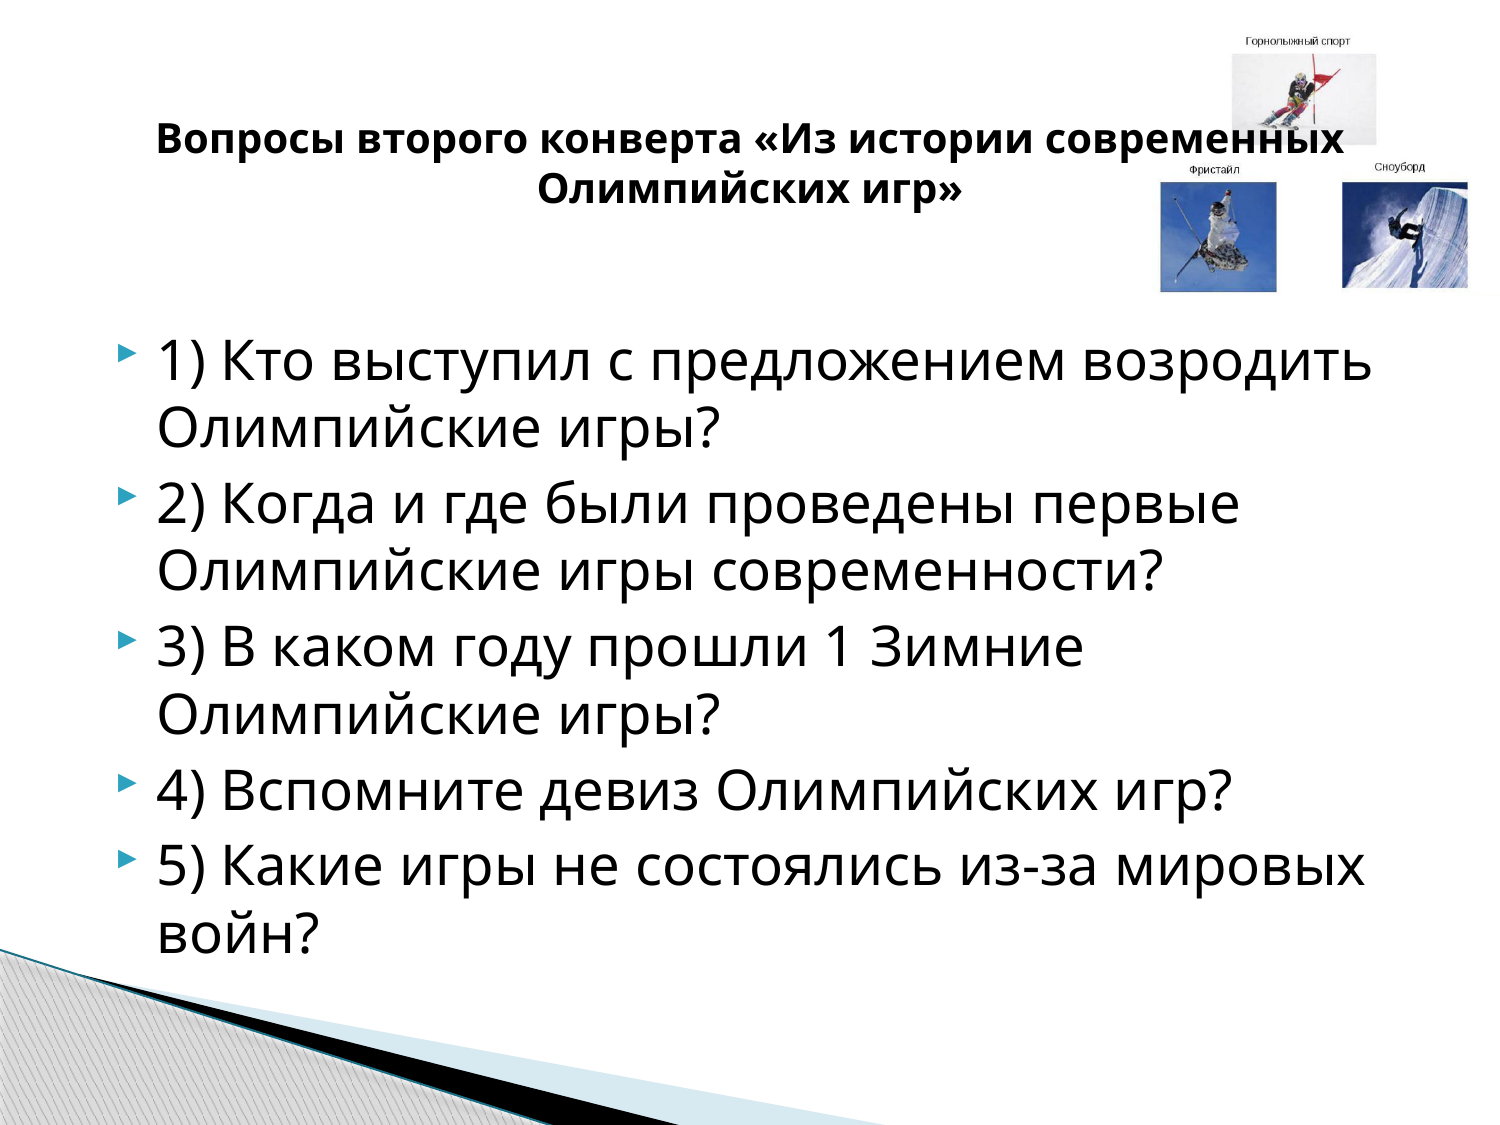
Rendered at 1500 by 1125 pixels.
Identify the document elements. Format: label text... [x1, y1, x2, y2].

title Вопросы второго конверта «Из истории современных Олимпийских игр» [75, 45, 1425, 329]
list 1) Кто выступил с предложением возродить Олимпийские игры? 2) Когда и где были проведены первые Олимпийские игры современности? 3) В каком году прошли 1 Зимние Олимпийские игры? 4) Вспомните девиз Олимпийских игр? 5) Какие игры не состоялись из-за мировых войн? [82, 316, 1432, 1059]
picture [1102, 23, 1500, 296]
